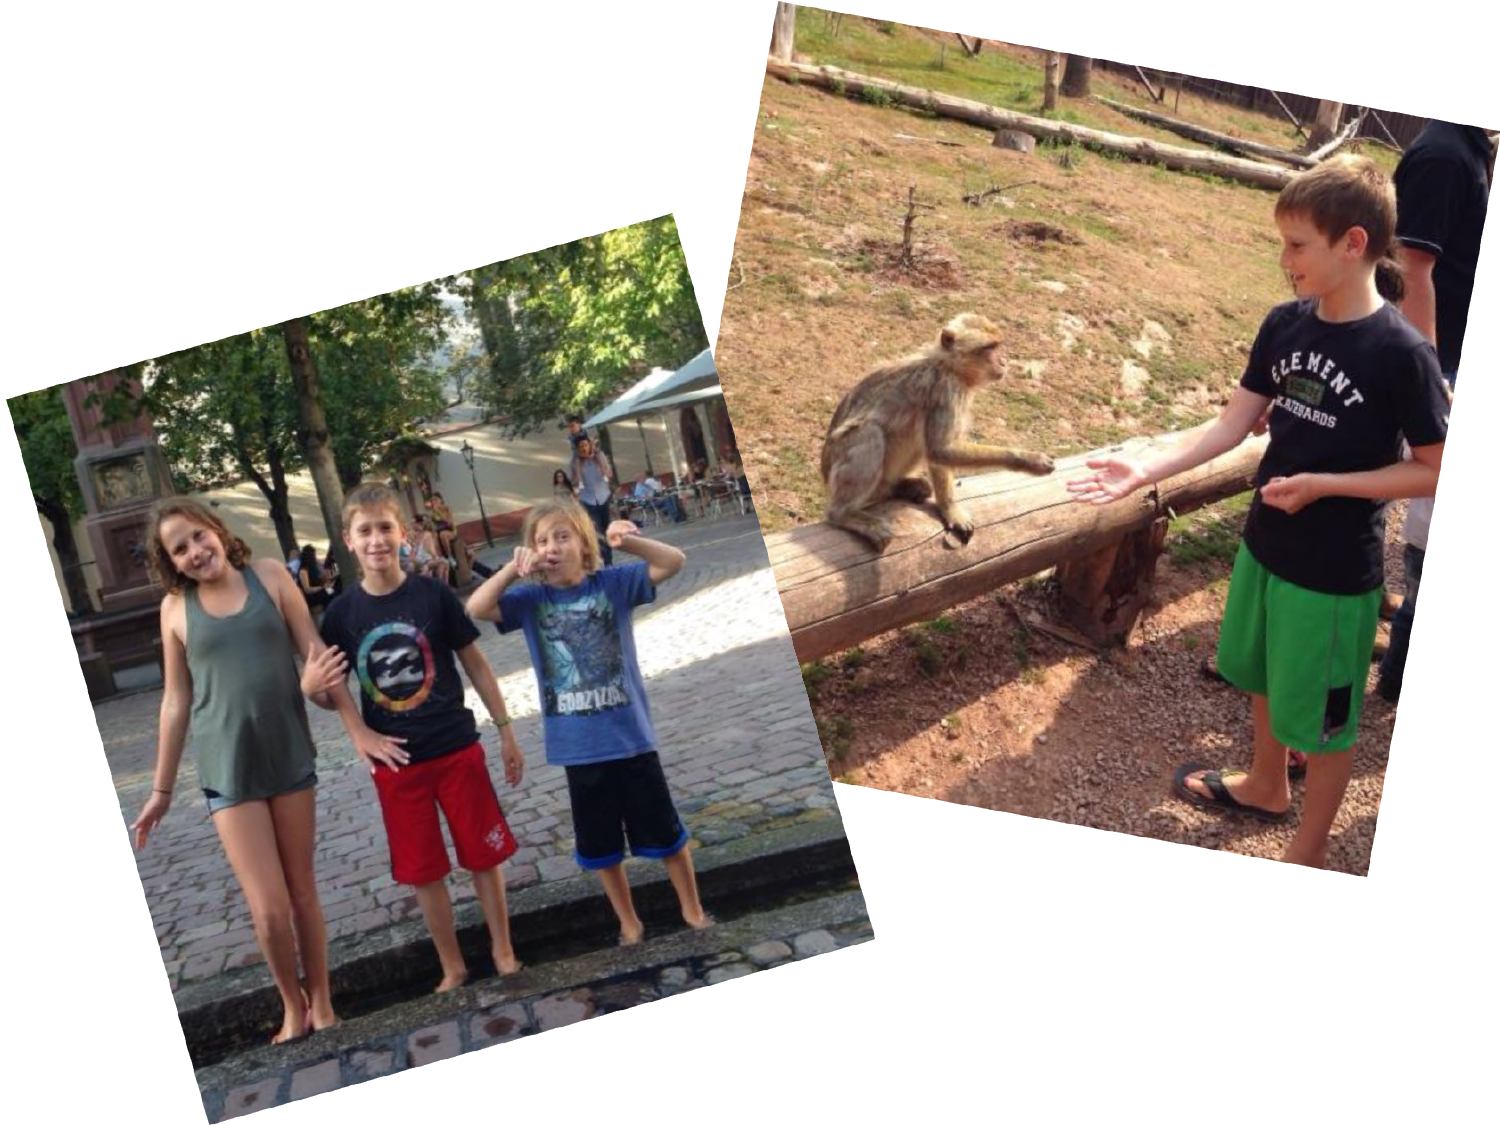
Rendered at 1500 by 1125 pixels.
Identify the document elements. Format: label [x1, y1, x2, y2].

picture [398, 214, 694, 291]
picture [7, 376, 94, 709]
picture [704, 2, 1500, 963]
list [94, 291, 787, 1046]
picture [187, 1046, 489, 1124]
